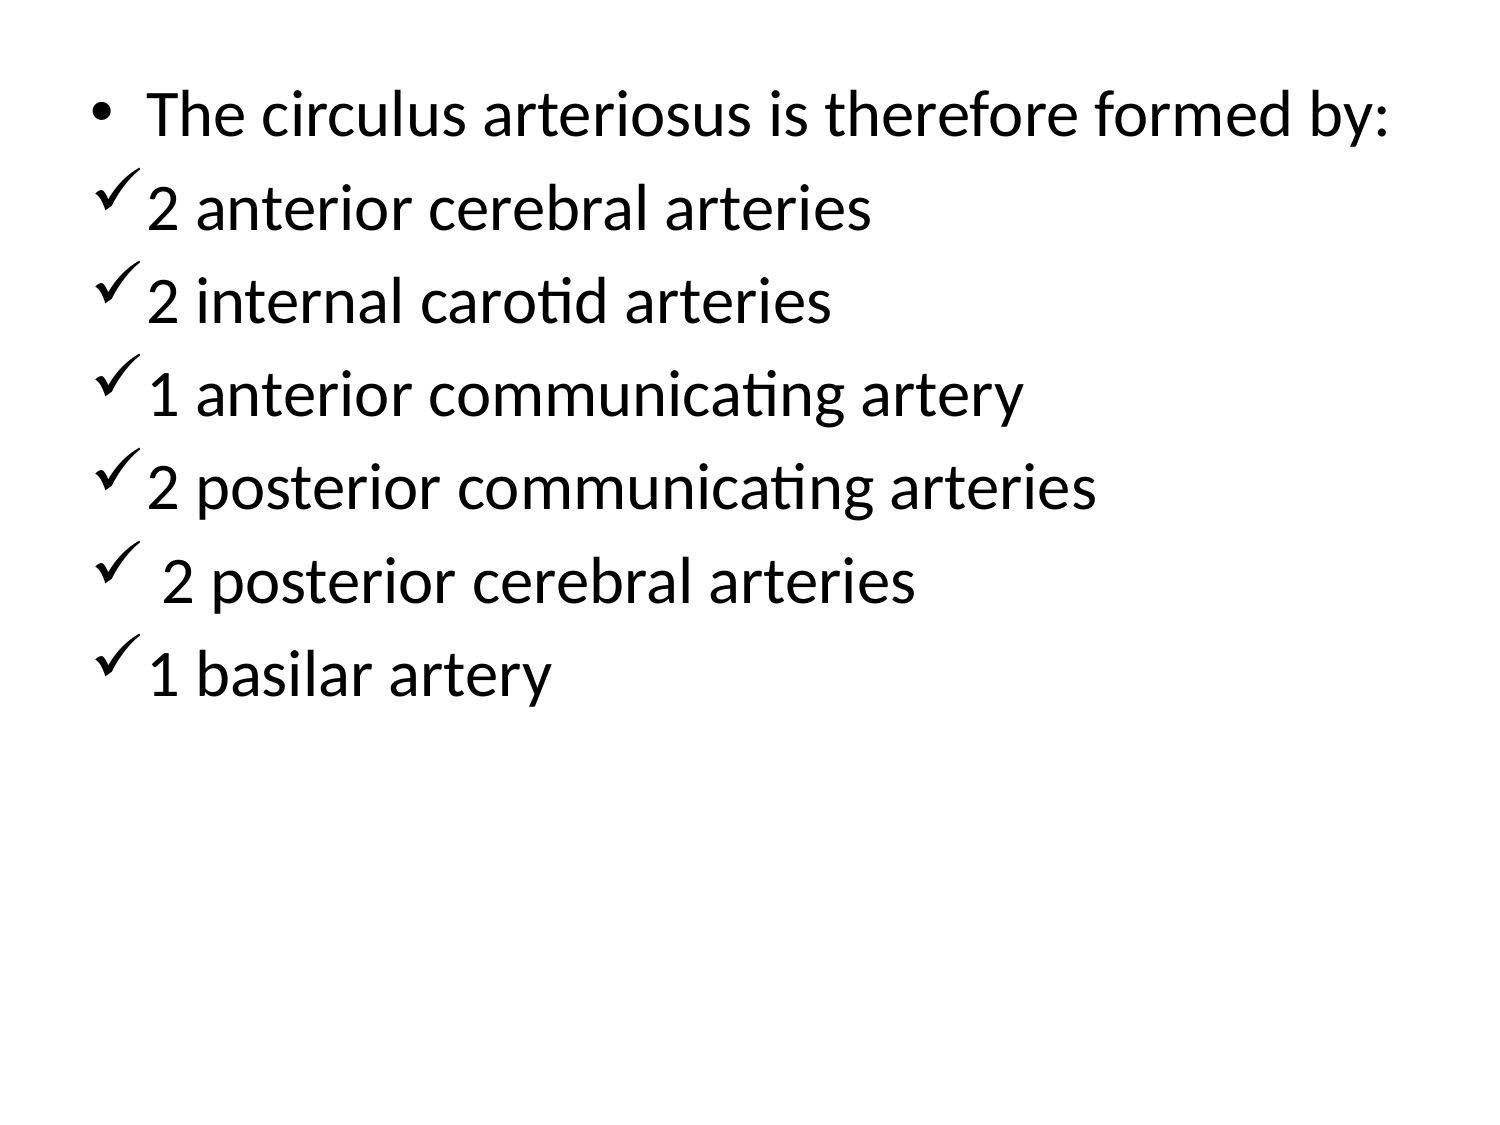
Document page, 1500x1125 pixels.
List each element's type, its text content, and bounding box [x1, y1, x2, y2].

list The circulus arteriosus is therefore formed by: 2 anterior cerebral arteries 2 internal carotid arteries 1 anterior communicating artery 2 posterior communicating arteries 2 posterior cerebral arteries 1 basilar artery [75, 62, 1425, 1005]
